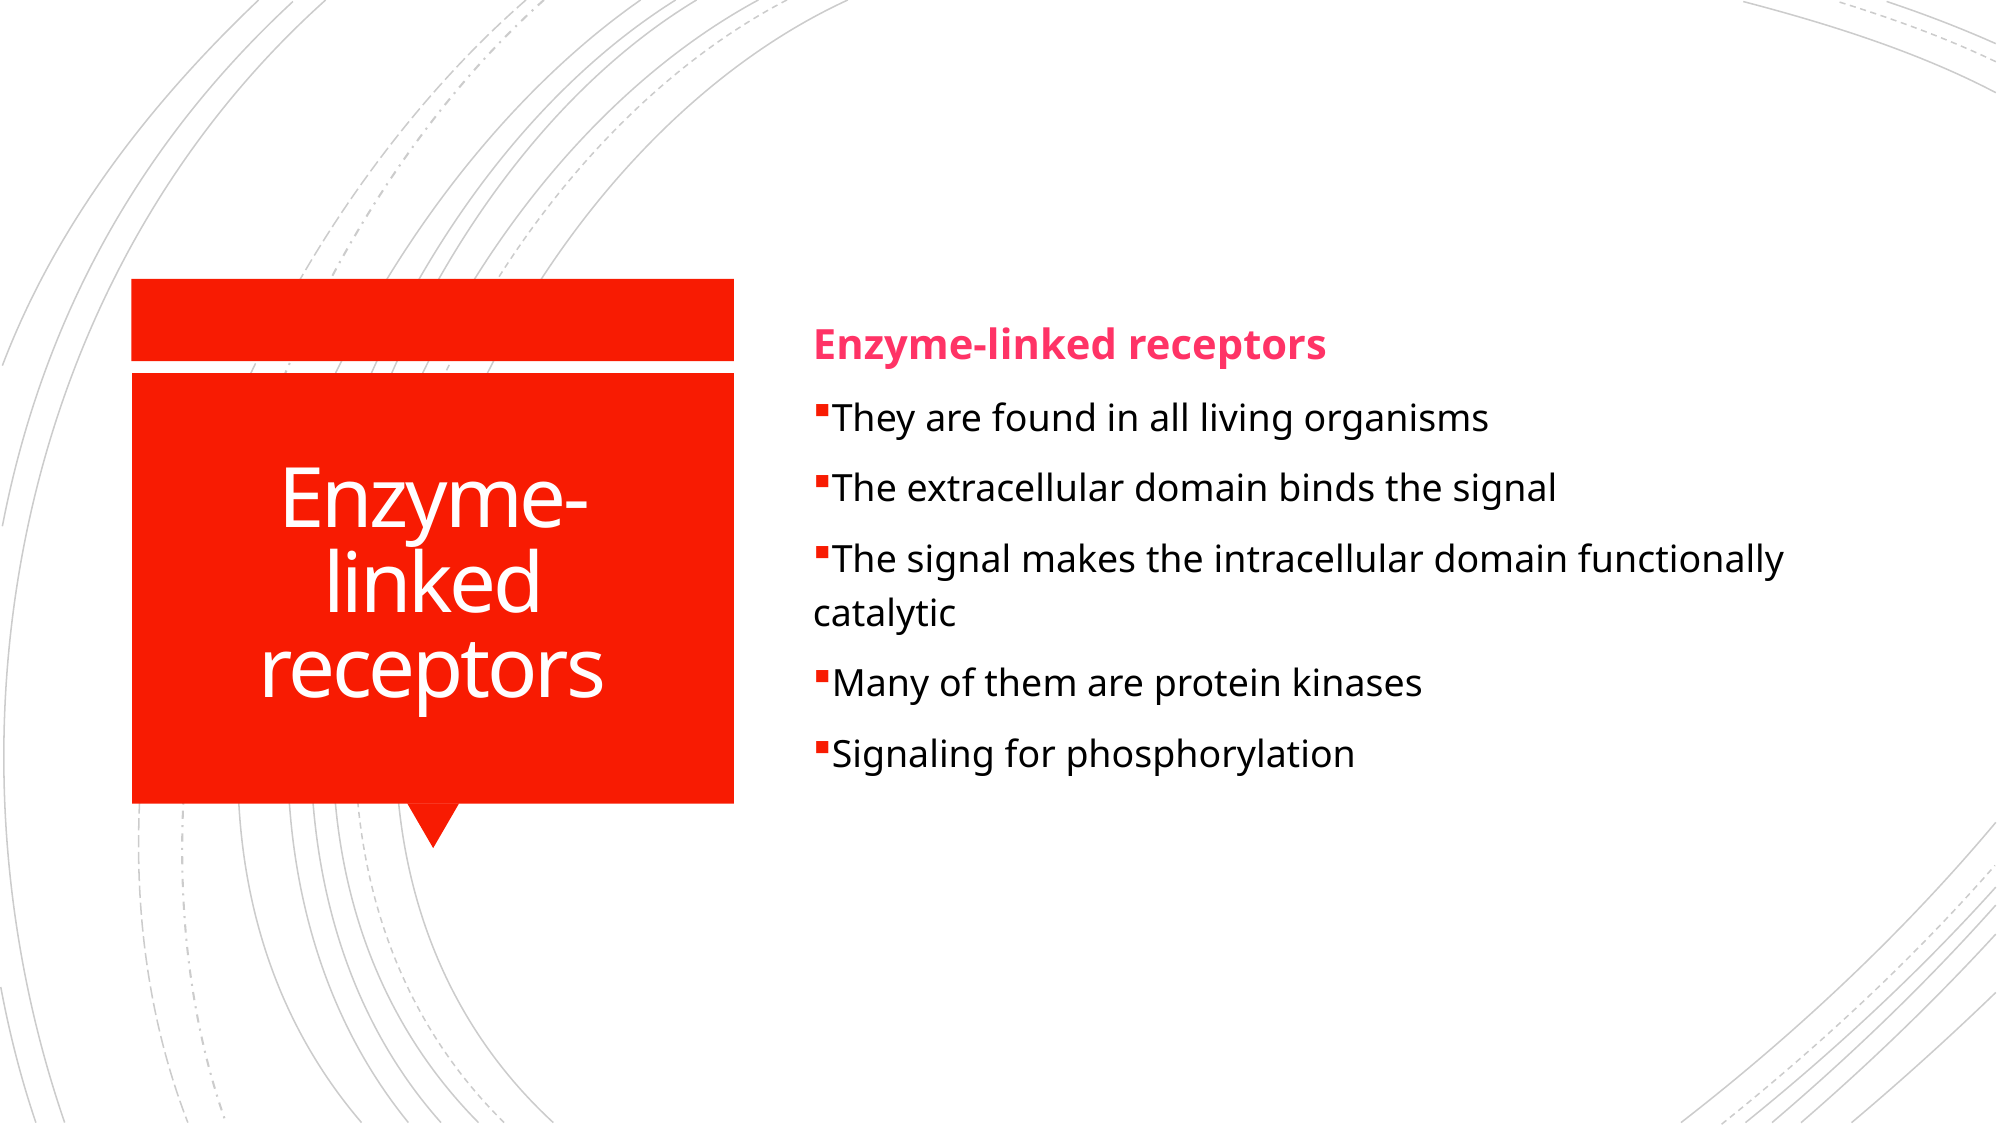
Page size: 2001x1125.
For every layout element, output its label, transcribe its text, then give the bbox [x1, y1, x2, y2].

title Enzyme-linked receptors [145, 385, 720, 789]
list Enzyme-linked receptors They are found in all living organisms The extracellular domain binds the signal The signal makes the intracellular domain functionally catalytic Many of them are protein kinases Signaling for phosphorylation [797, 89, 1943, 1074]
